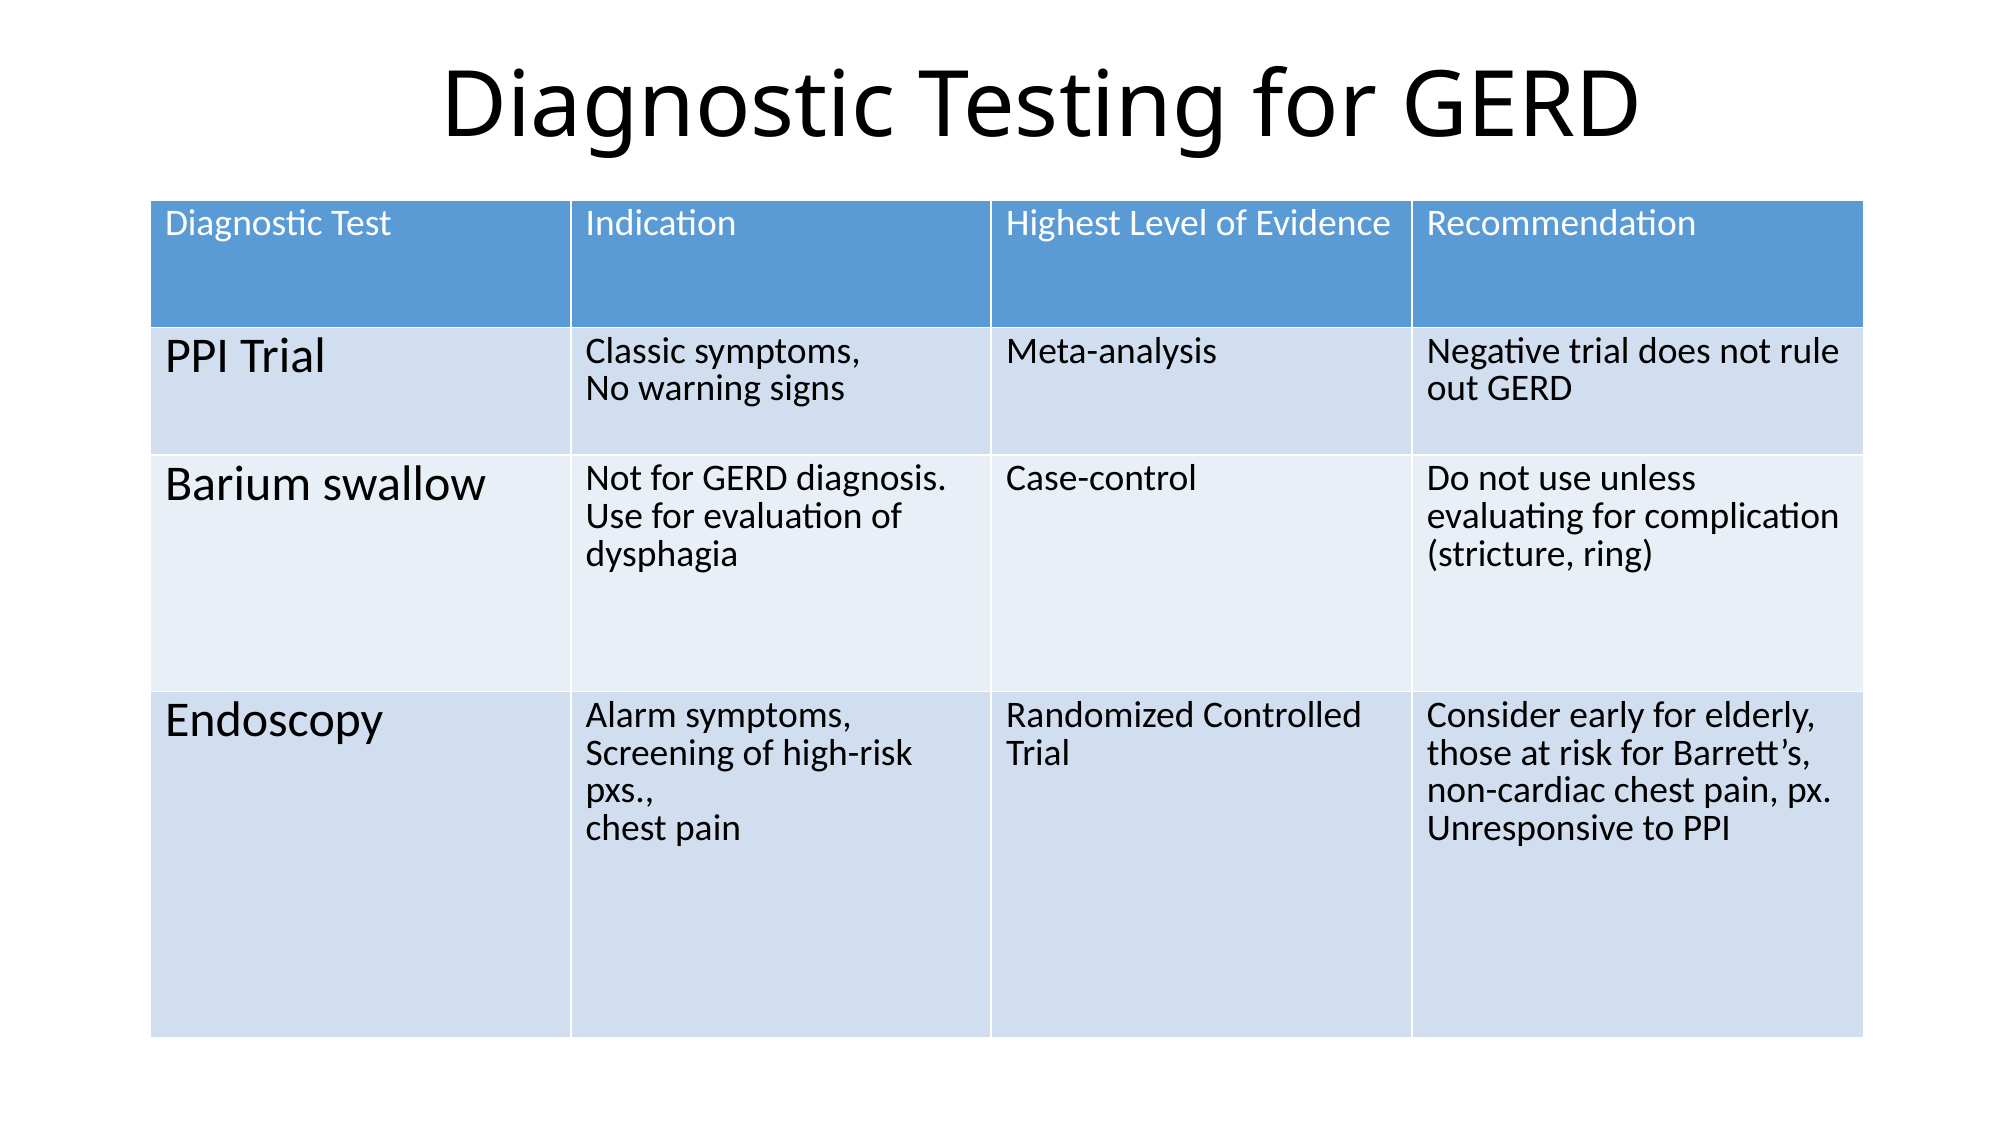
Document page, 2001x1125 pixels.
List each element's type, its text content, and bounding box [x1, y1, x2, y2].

table_header Indication [572, 201, 990, 327]
table_cell Classic symptoms, No warning signs [572, 328, 990, 454]
table_header Highest Level of Evidence [992, 201, 1411, 327]
table_cell Endoscopy [151, 692, 570, 1037]
table_cell Do not use unless evaluating for complication (stricture, ring) [1413, 456, 1863, 691]
title Diagnostic Testing for GERD [425, 12, 1775, 199]
table_cell Alarm symptoms, Screening of high-risk pxs., chest pain [572, 692, 990, 1037]
table_cell PPI Trial [151, 328, 570, 454]
table_cell Not for GERD diagnosis. Use for evaluation of dysphagia [572, 456, 990, 691]
table_cell Randomized Controlled Trial [992, 692, 1411, 1037]
table_cell Barium swallow [151, 456, 570, 691]
table_header Diagnostic Test [151, 201, 570, 327]
table_cell Case-control [992, 456, 1411, 691]
table_cell Consider early for elderly, those at risk for Barrett’s, non-cardiac chest pain, px. Unresponsive to PPI [1413, 692, 1863, 1037]
table_cell Meta-analysis [992, 328, 1411, 454]
table_cell Negative trial does not rule out GERD [1413, 328, 1863, 454]
table_header Recommendation [1413, 201, 1863, 327]
